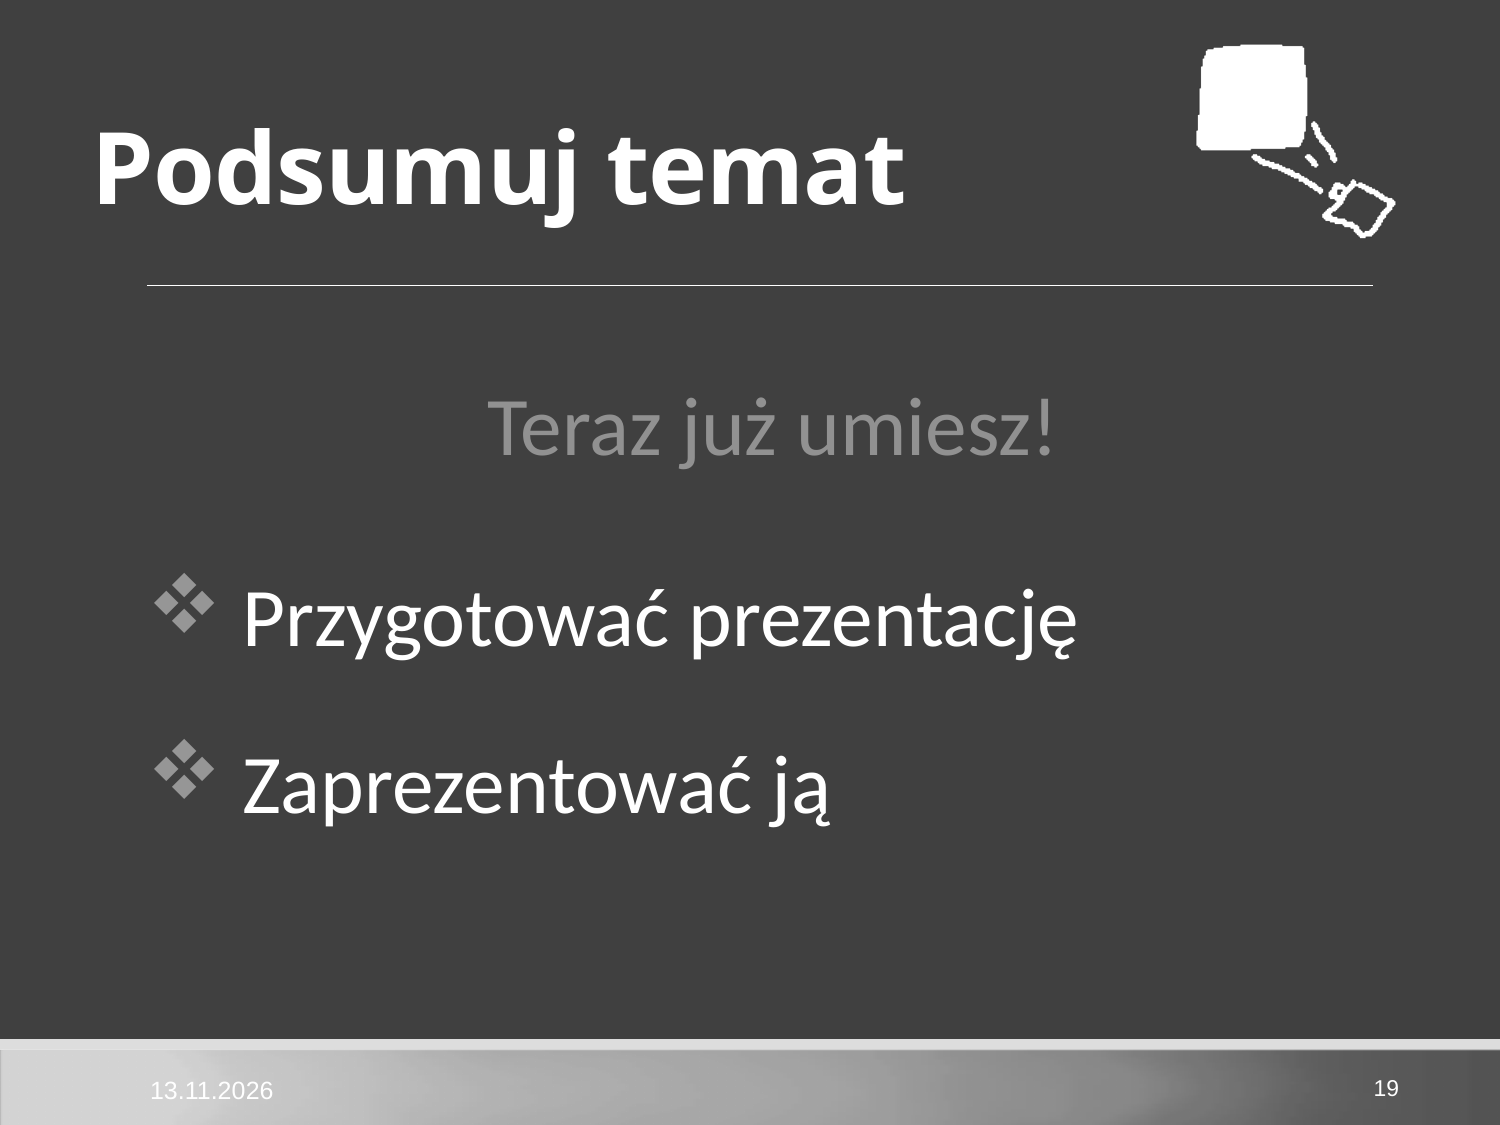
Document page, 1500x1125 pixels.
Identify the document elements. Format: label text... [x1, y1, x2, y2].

picture [4, 1051, 1500, 1125]
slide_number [135, 1059, 440, 1120]
slide_number 19 [1252, 1057, 1415, 1118]
list Teraz już umiesz! Przygotować prezentację Zaprezentować ją [147, 314, 1400, 993]
title Podsumuj temat [76, 45, 1176, 233]
picture [1179, 20, 1415, 256]
